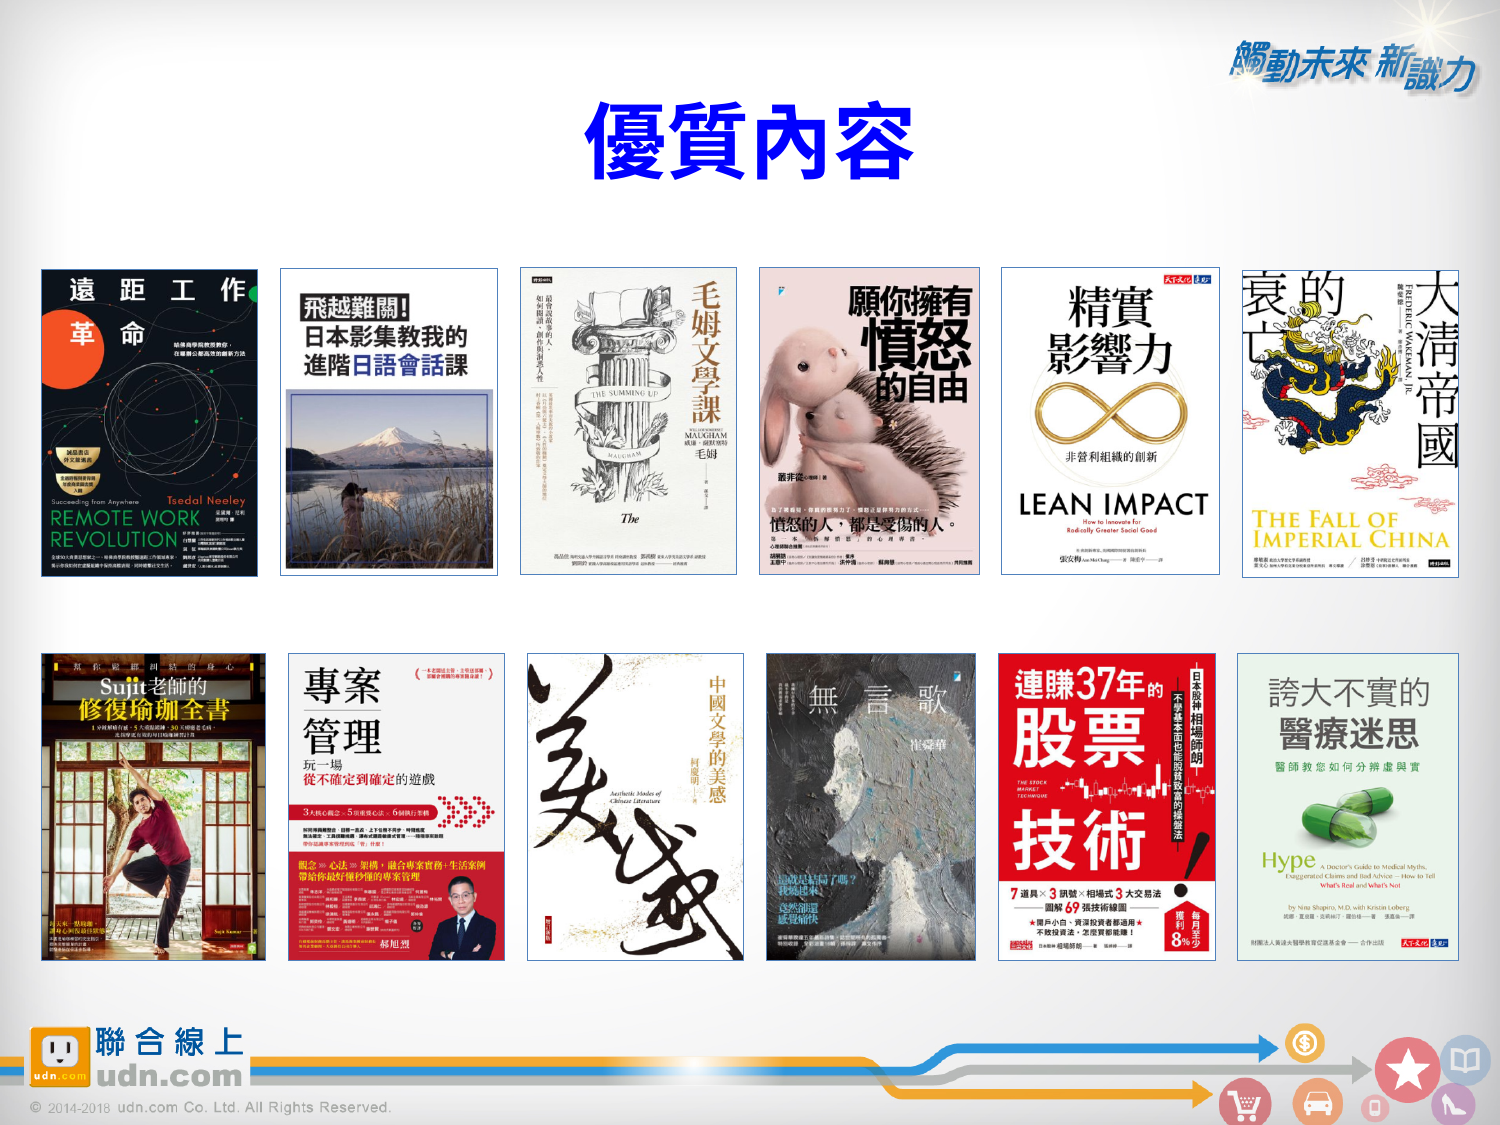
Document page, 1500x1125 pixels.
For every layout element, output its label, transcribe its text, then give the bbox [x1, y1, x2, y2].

title 優質內容 [74, 44, 1426, 233]
picture [0, 0, 1500, 1125]
